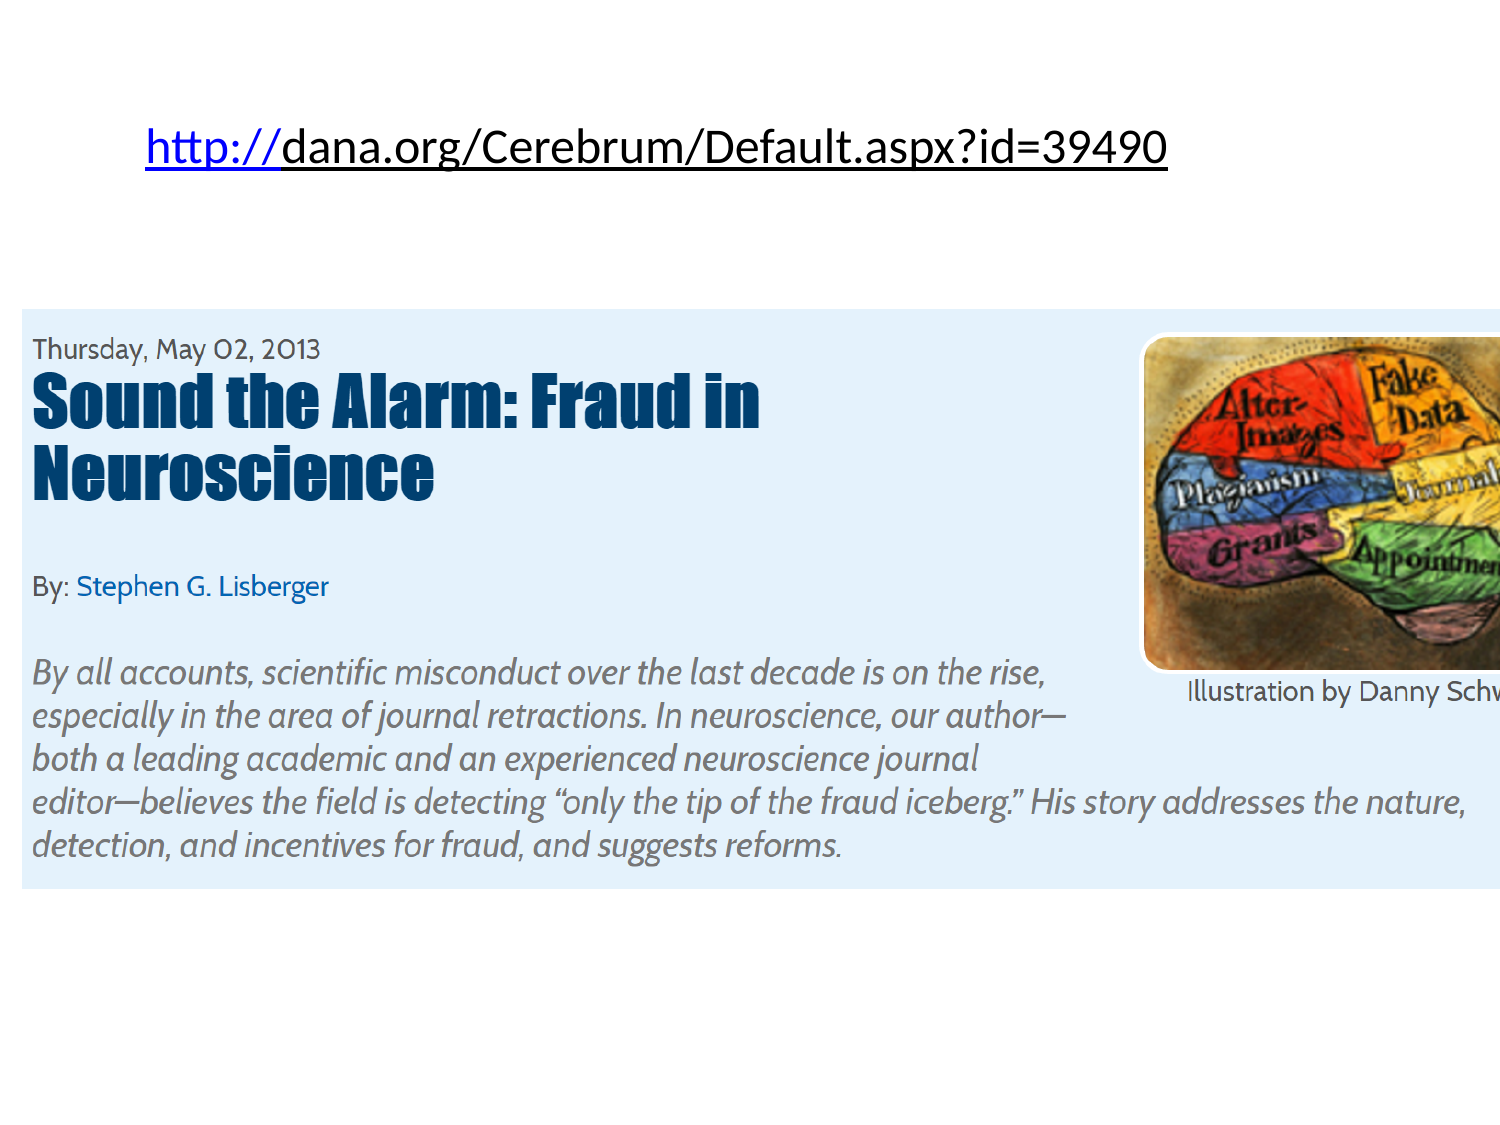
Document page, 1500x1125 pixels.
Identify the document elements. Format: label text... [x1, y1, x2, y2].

text_box http://dana.org/Cerebrum/Default.aspx?id=39490 [130, 106, 1319, 182]
picture [21, 309, 1500, 890]
